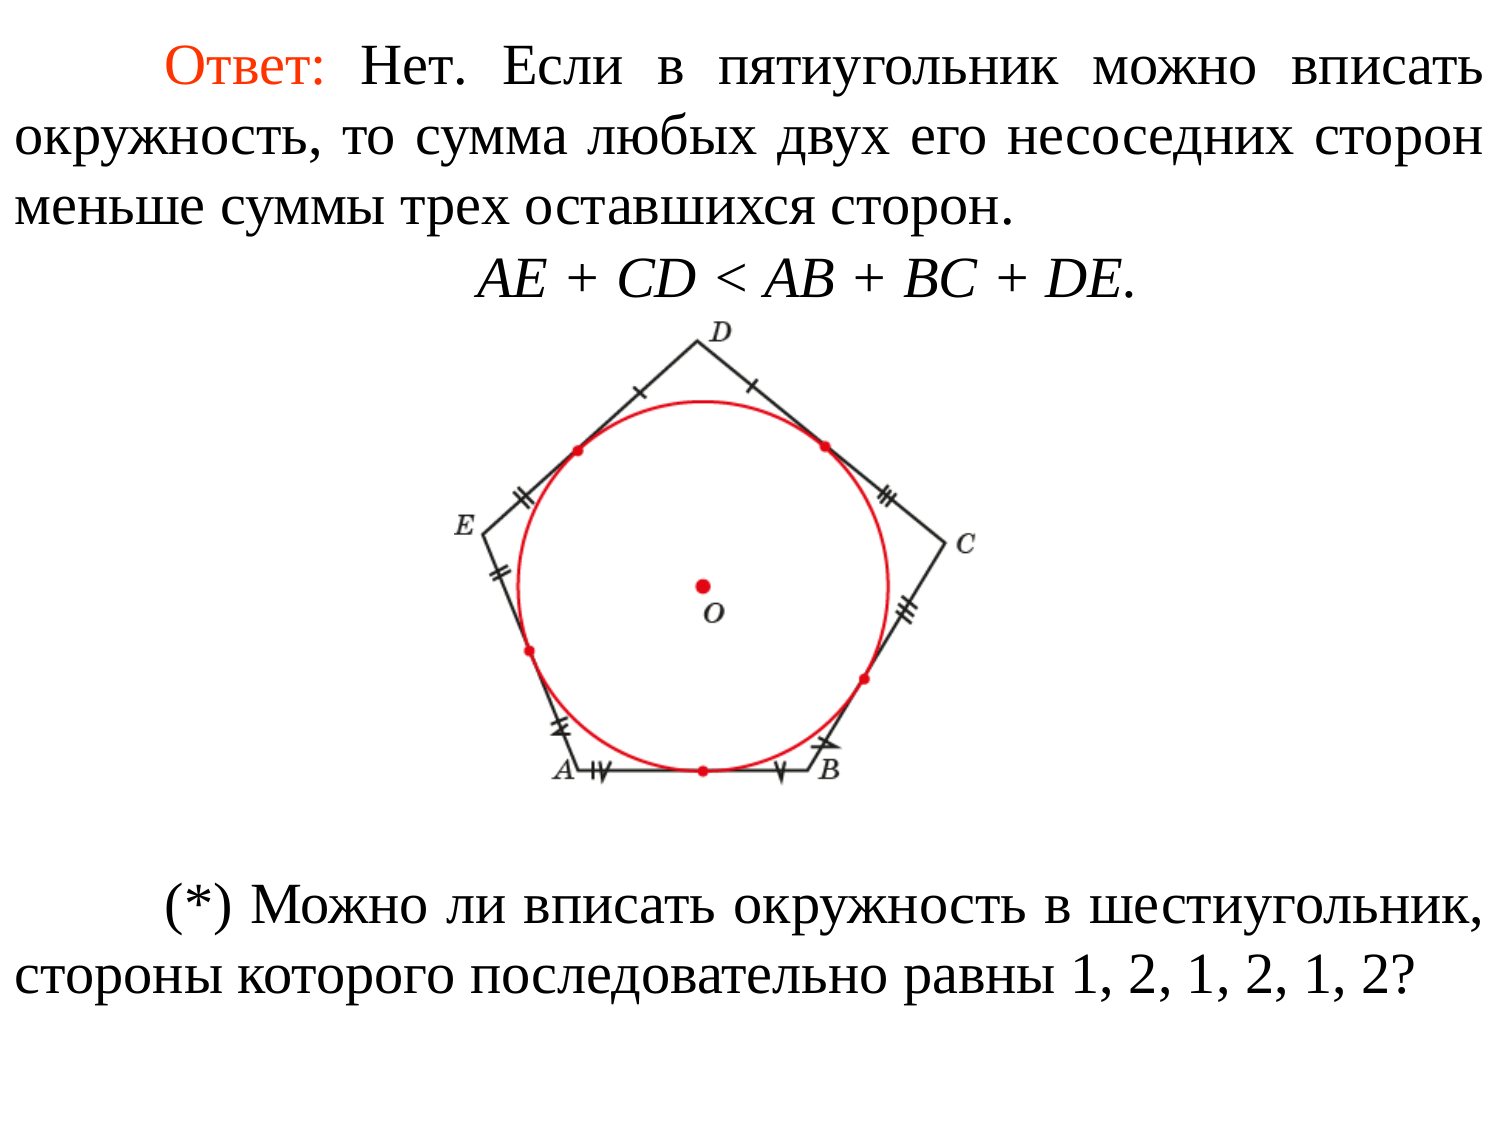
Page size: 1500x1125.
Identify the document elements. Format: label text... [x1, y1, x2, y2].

text_box AE + CD < AB + BC + DE. [122, 231, 1493, 317]
picture [454, 317, 977, 788]
text_box Ответ: Нет. Если в пятиугольник можно вписать окружность, то сумма любых двух его несоседних сторон меньше суммы трех оставшихся сторон. [0, 19, 1500, 244]
text_box (*) Можно ли вписать окружность в шестиугольник, стороны которого последовательно равны 1, 2, 1, 2, 1, 2? [0, 857, 1500, 1013]
